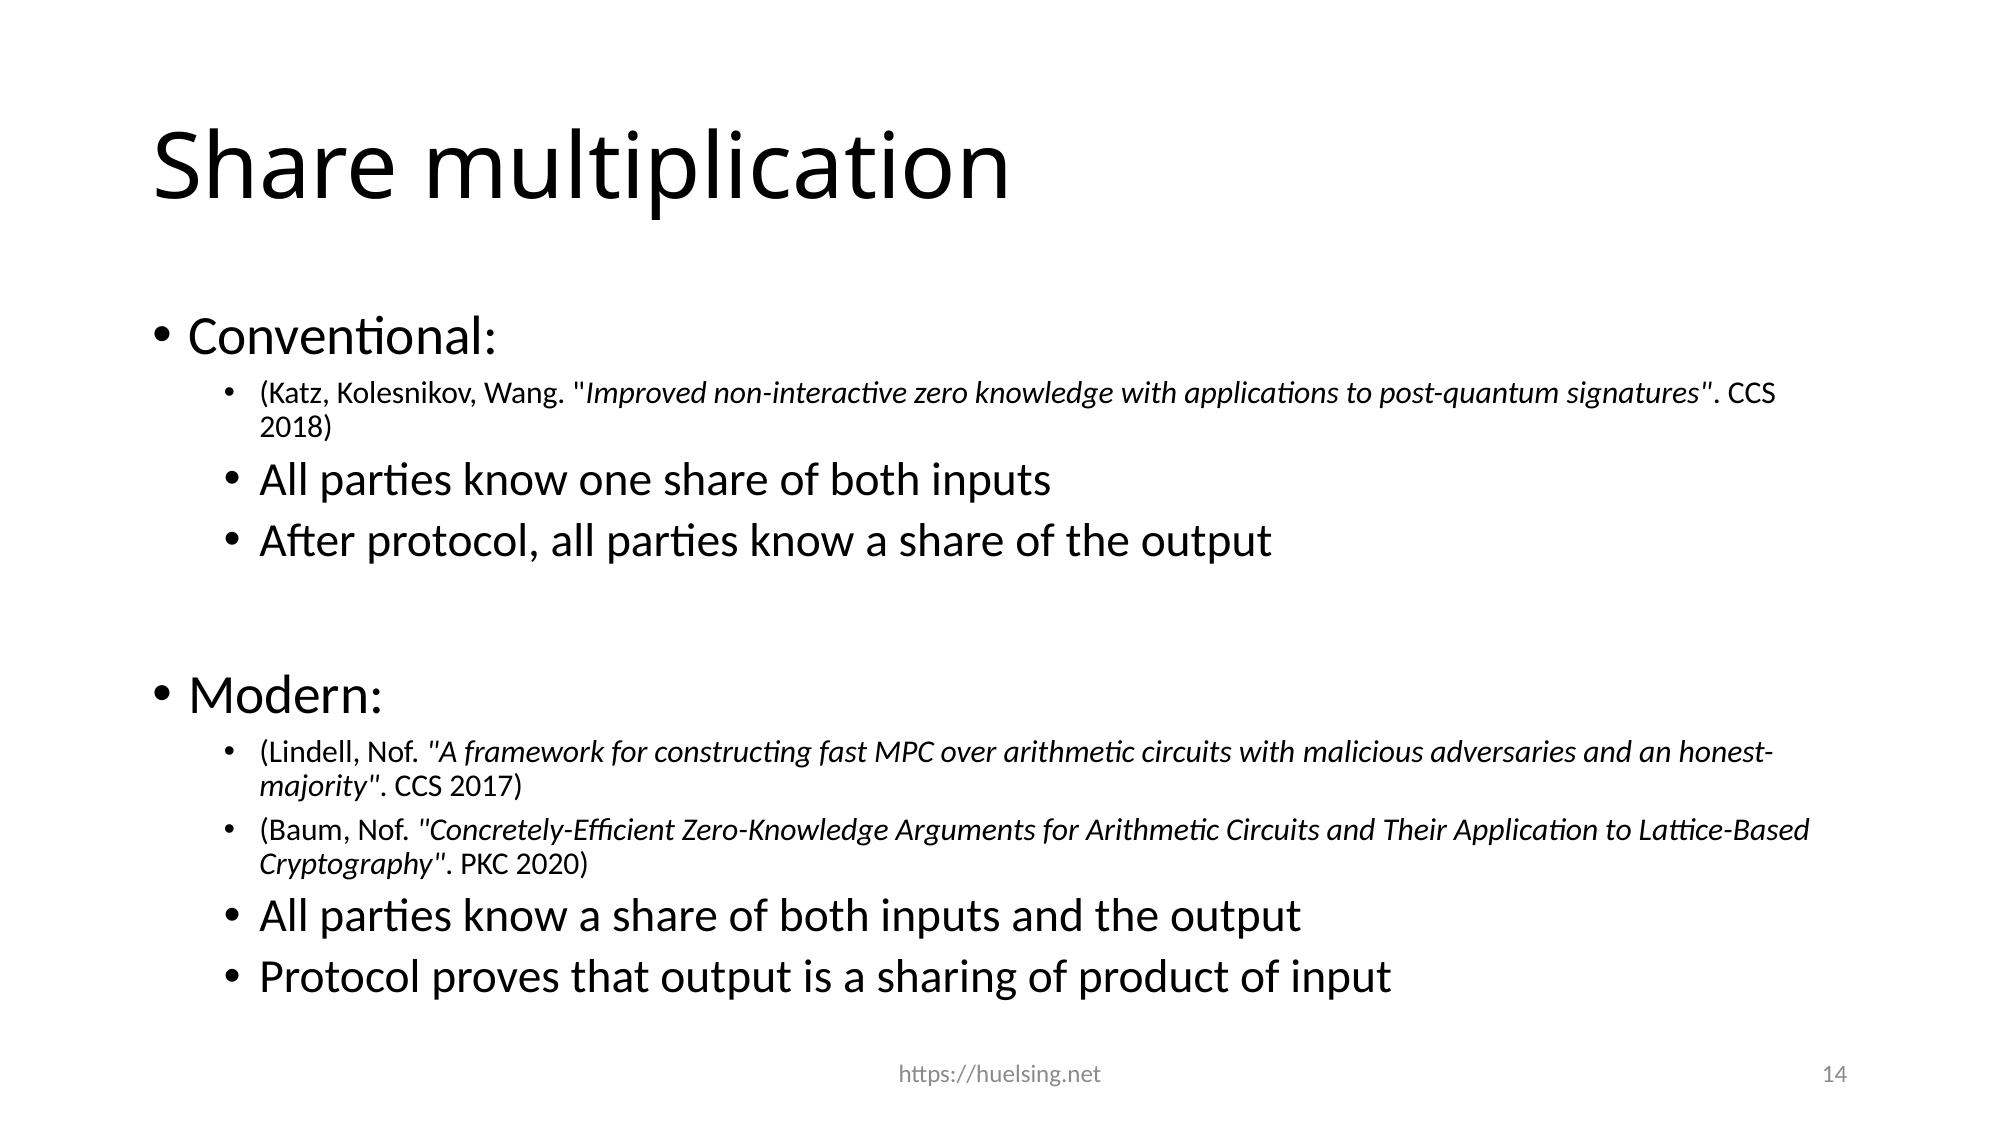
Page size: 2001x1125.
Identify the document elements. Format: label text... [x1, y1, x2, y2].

list Conventional: (Katz, Kolesnikov, Wang. "Improved non-interactive zero knowledge with applications to post-quantum signatures". CCS 2018) All parties know one share of both inputs After protocol, all parties know a share of the output Modern: (Lindell, Nof. "A framework for constructing fast MPC over arithmetic circuits with malicious adversaries and an honest-majority". CCS 2017) (Baum, Nof. "Concretely-Efficient Zero-Knowledge Arguments for Arithmetic Circuits and Their Application to Lattice-Based Cryptography". PKC 2020) All parties know a share of both inputs and the output Protocol proves that output is a sharing of product of input [137, 299, 1863, 1014]
title Share multiplication [137, 59, 1863, 278]
footer https://huelsing.net [662, 1042, 1338, 1103]
slide_number 14 [1412, 1042, 1863, 1103]
